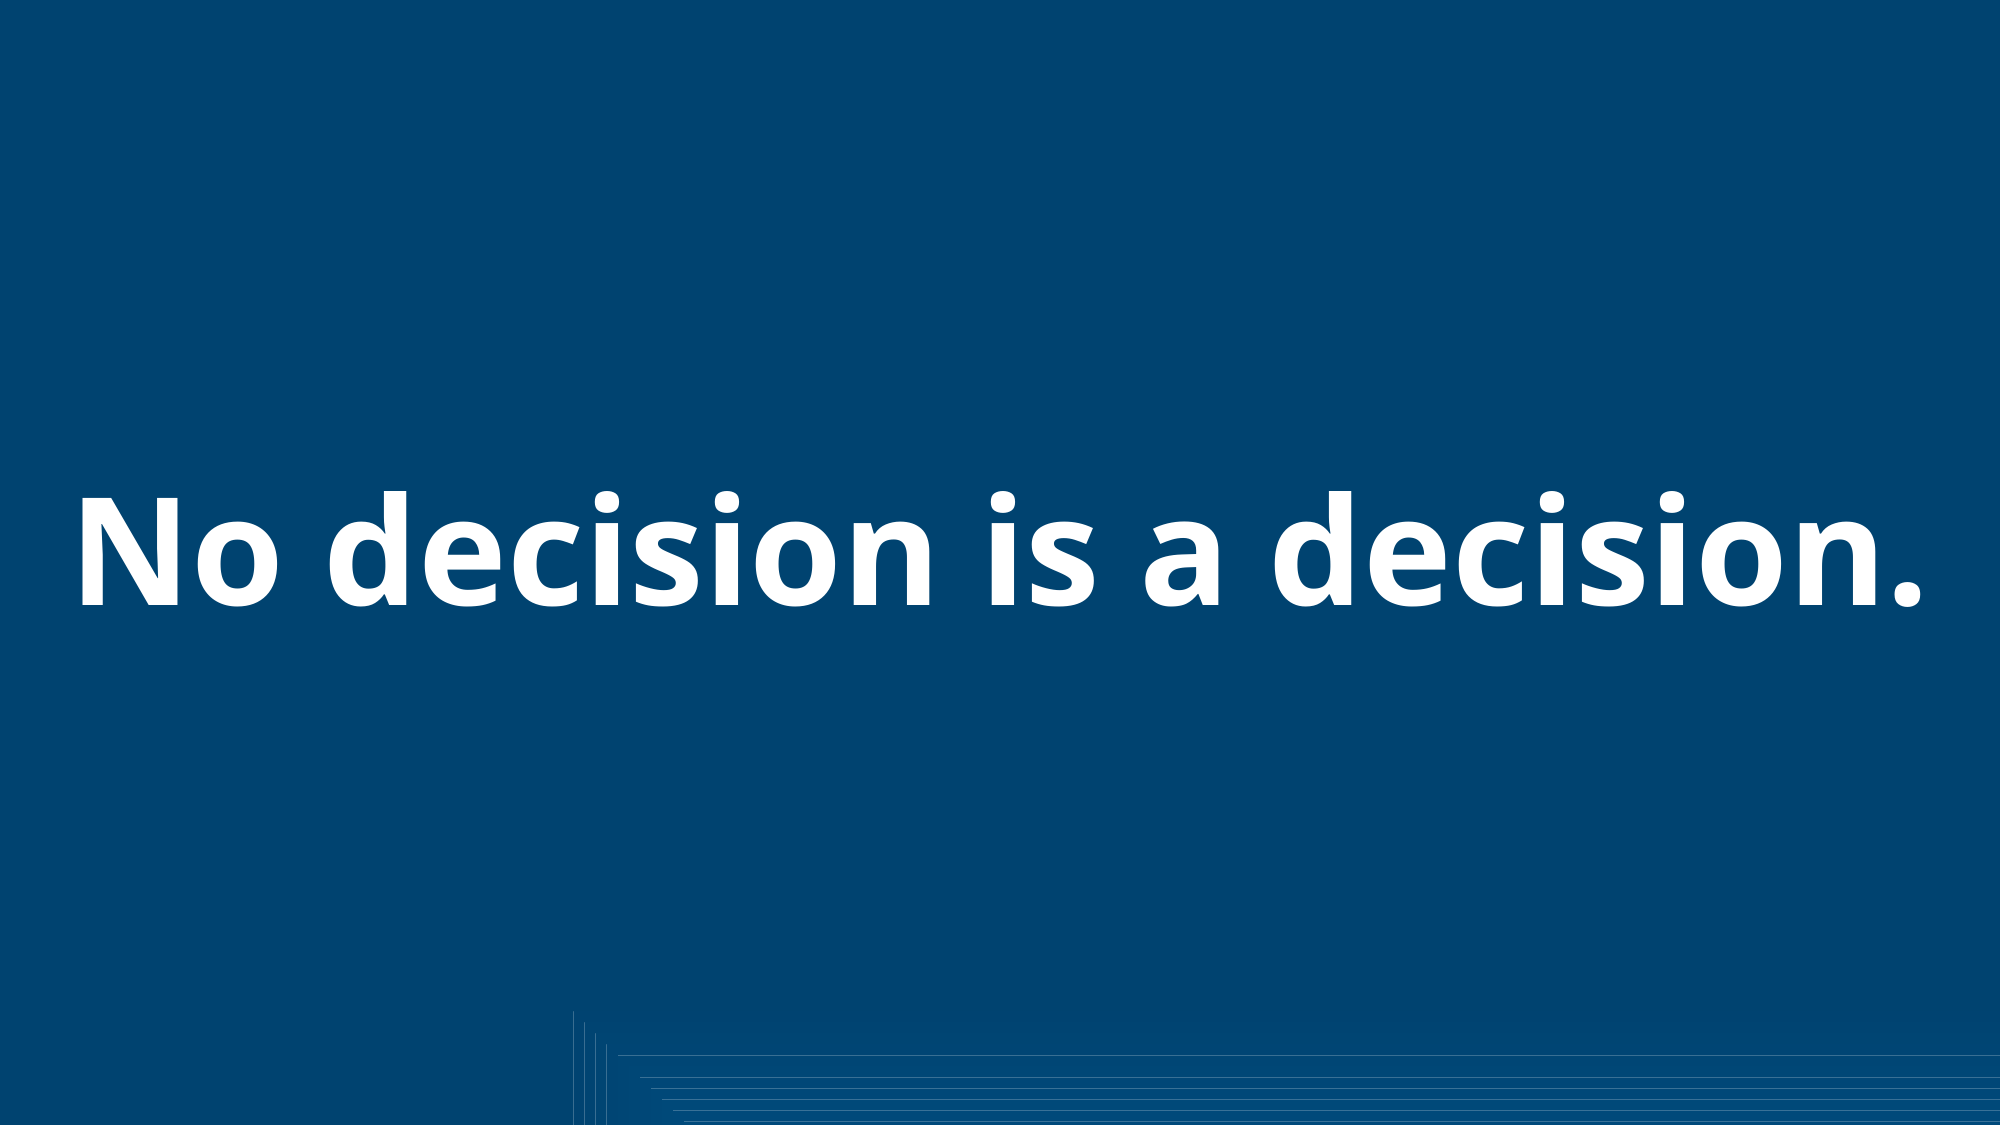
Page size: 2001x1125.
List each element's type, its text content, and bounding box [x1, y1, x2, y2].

text_box No decision is a decision. [0, 447, 2000, 643]
